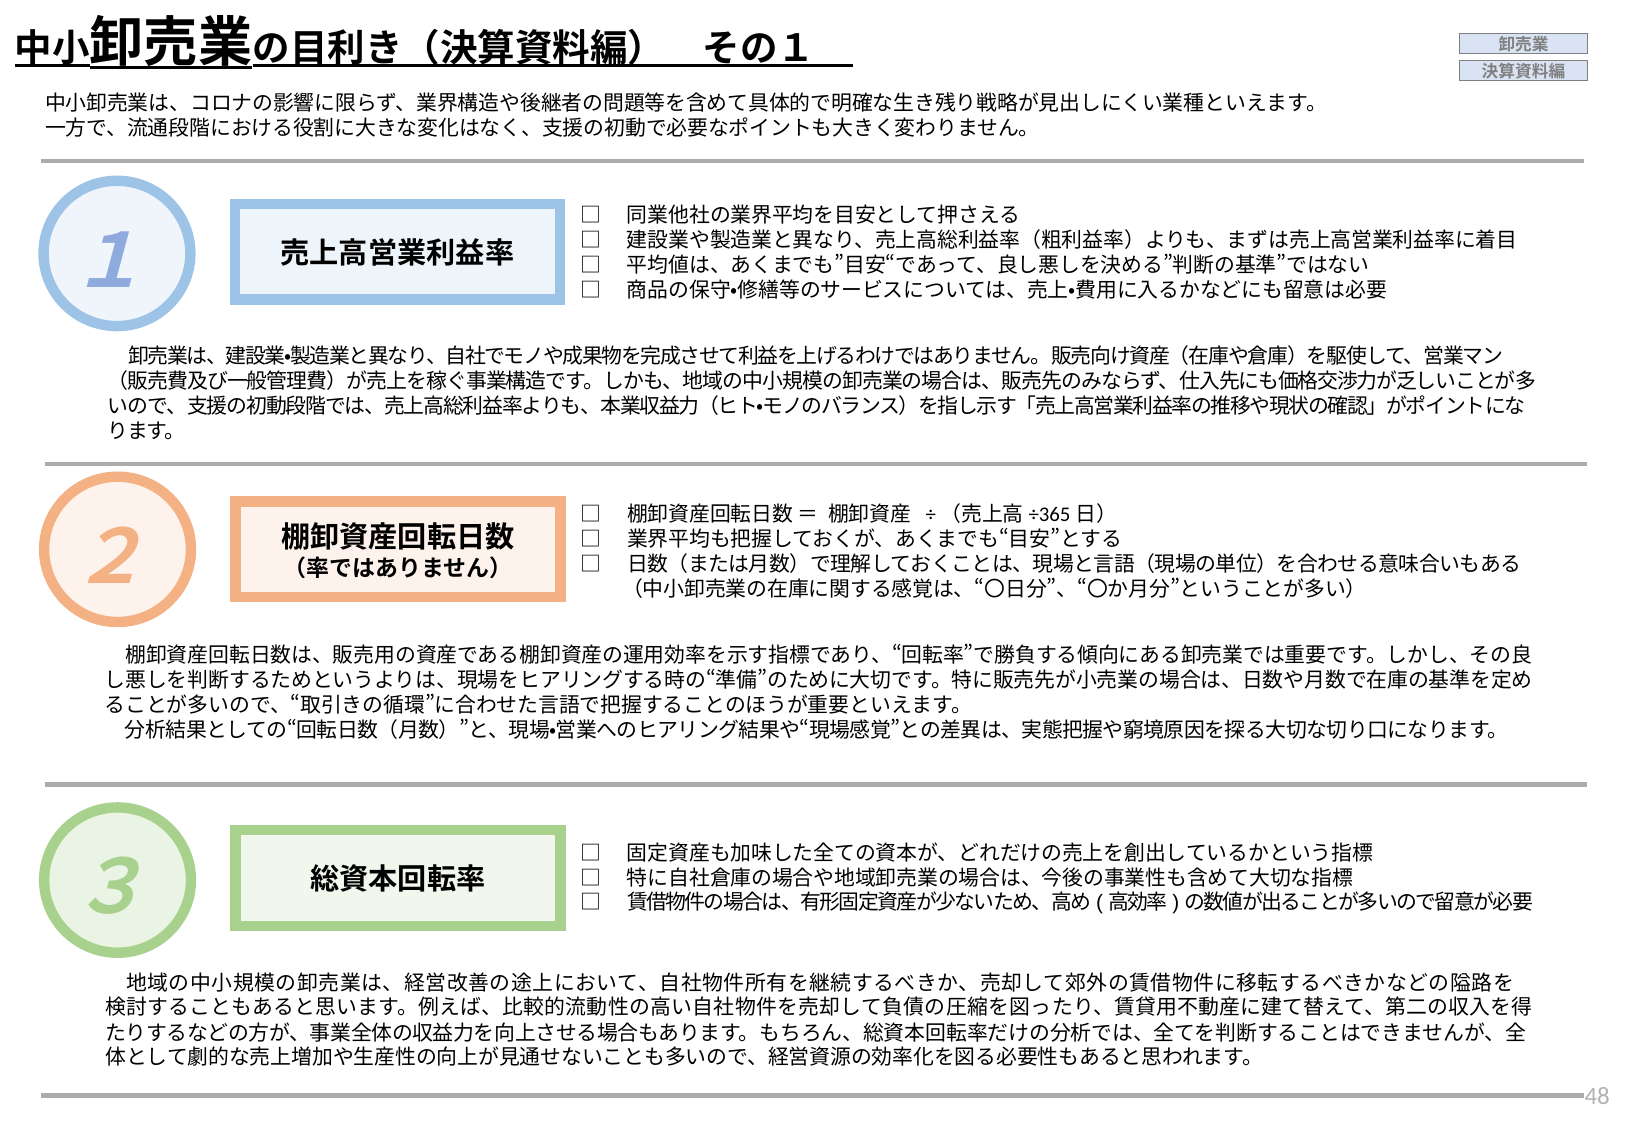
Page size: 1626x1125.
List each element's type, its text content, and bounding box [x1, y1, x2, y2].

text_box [44, 807, 561, 953]
slide_number 47 [1545, 1065, 1625, 1125]
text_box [43, 180, 560, 327]
text_box 決算資料編 [1459, 60, 1588, 81]
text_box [44, 476, 561, 623]
text_box 卸売業 [1459, 33, 1588, 54]
text_box 地域の中小規模の卸売業は、経営改善の途上において、自社物件所有を継続するべきか、売却して郊外の賃借物件に移転するべきかなどの隘路を検討することもあると思います。例えば、比較的流動性の高い自社物件を売却して負債の圧縮を図ったり、賃貸用不動産に建て替えて、第二の収入を得たりするなどの方が、事業全体の収益力を向上させる場合もあります。もちろん、総資本回転率だけの分析では、全てを判断することはできませんが、全体として劇的な売上増加や生産性の向上が見通せないことも多いので、経営資源の効率化を図る必要性もあると思われます。 [90, 961, 1551, 1077]
text_box 中小卸売業の目利き（決算資料編） その１ [0, 0, 1058, 80]
text_box 棚卸資産回転日数は、販売用の資産である棚卸資産の運用効率を示す指標であり、“回転率”で勝負する傾向にある卸売業では重要です。しかし、その良し悪しを判断するためというよりは、現場をヒアリングする時の“準備”のために大切です。特に販売先が小売業の場合は、日数や月数で在庫の基準を定めることが多いので、“取引きの循環”に合わせた言語で把握することのほうが重要といえます。 分析結果としての“回転日数（月数）”と、現場・営業へのヒアリング結果や“現場感覚”との差異は、実態把握や窮境原因を探る大切な切り口になります。 [90, 634, 1549, 750]
text_box □ 棚卸資産回転日数 ＝ 棚卸資産 ÷（売上高÷365日） □ 業界平均も把握しておくが、あくまでも“目安”とする □ 日数（または月数）で理解しておくことは、現場と言語（現場の単位）を合わせる意味合いもある （中小卸売業の在庫に関する感覚は、“〇日分”、“〇か月分”ということが多い） [565, 493, 1603, 609]
text_box □ 同業他社の業界平均を目安として押さえる □ 建設業や製造業と異なり、売上高総利益率（粗利益率）よりも、まずは売上高営業利益率に着目 □ 平均値は、あくまでも”目安“であって、良し悪しを決める”判断の基準”ではない □ 商品の保守・修繕等のサービスについては、売上・費用に入るかなどにも留意は必要 [565, 194, 1605, 309]
text_box 中小卸売業は、コロナの影響に限らず、業界構造や後継者の問題等を含めて具体的で明確な生き残り戦略が見出しにくい業種といえます。 一方で、流通段階における役割に大きな変化はなく、支援の初動で必要なポイントも大きく変わりません。 [30, 82, 1404, 148]
text_box 卸売業は、建設業・製造業と異なり、自社でモノや成果物を完成させて利益を上げるわけではありません。販売向け資産（在庫や倉庫）を駆使して、営業マン（販売費及び一般管理費）が売上を稼ぐ事業構造です。しかも、地域の中小規模の卸売業の場合は、販売先のみならず、仕入先にも価格交渉力が乏しいことが多いので、支援の初動段階では、売上高総利益率よりも、本業収益力（ヒト・モノのバランス）を指し示す「売上高営業利益率の推移や現状の確認」がポイントになります。 [92, 334, 1557, 450]
text_box □ 固定資産も加味した全ての資本が、どれだけの売上を創出しているかという指標 □ 特に自社倉庫の場合や地域卸売業の場合は、今後の事業性も含めて大切な指標 □ 賃借物件の場合は、有形固定資産が少ないため、高め(高効率)の数値が出ることが多いので留意が必要 [565, 831, 1606, 922]
